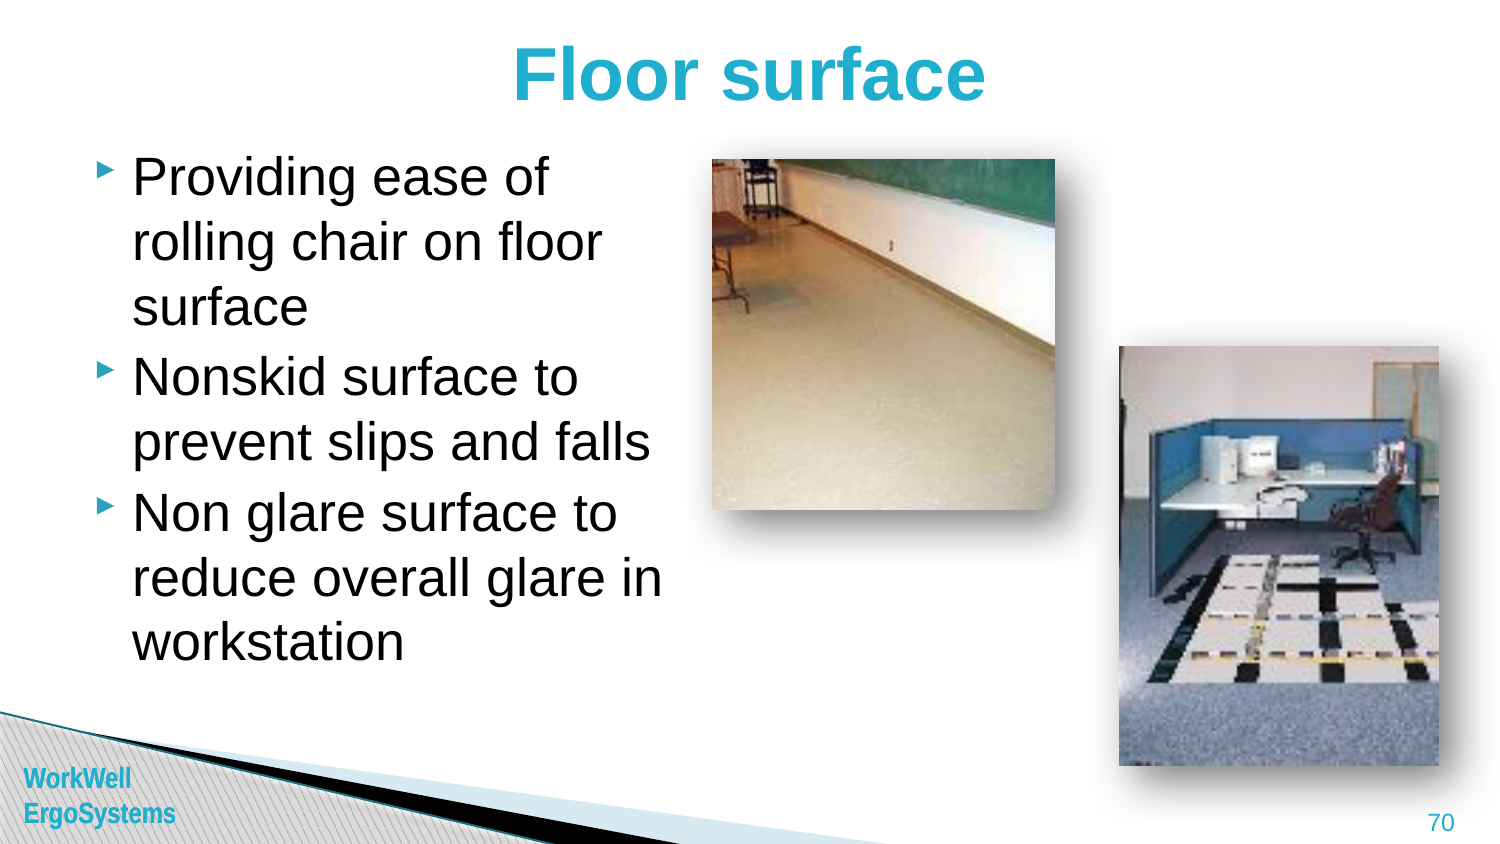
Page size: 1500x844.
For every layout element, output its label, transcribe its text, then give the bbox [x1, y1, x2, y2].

title Floor surface [0, 0, 1500, 141]
list Providing ease of rolling chair on floor surface Nonskid surface to prevent slips and falls Non glare surface to reduce overall glare in workstation [62, 134, 700, 685]
picture [1119, 346, 1440, 766]
slide_number 70 [1412, 798, 1473, 844]
picture [712, 159, 1055, 510]
